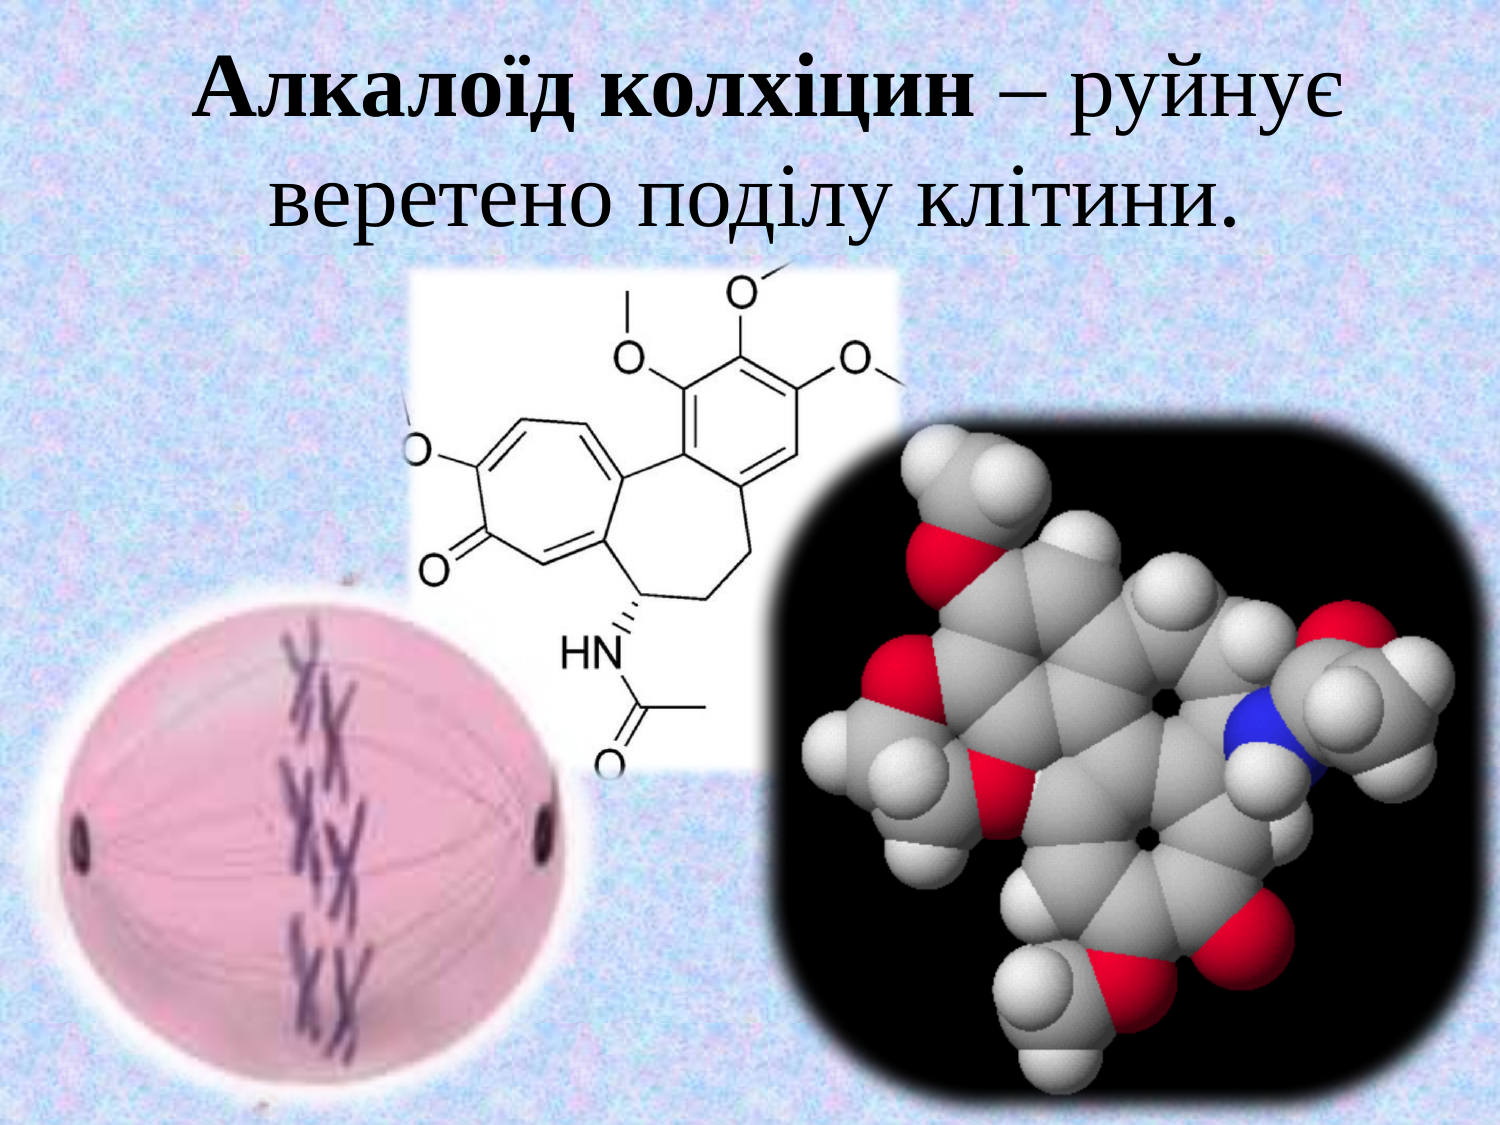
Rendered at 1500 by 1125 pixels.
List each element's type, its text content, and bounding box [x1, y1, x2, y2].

picture [0, 0, 1500, 1125]
title Алкалоїд колхіцин – руйнує веретено поділу клітини. [35, 0, 1500, 270]
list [398, 257, 910, 783]
